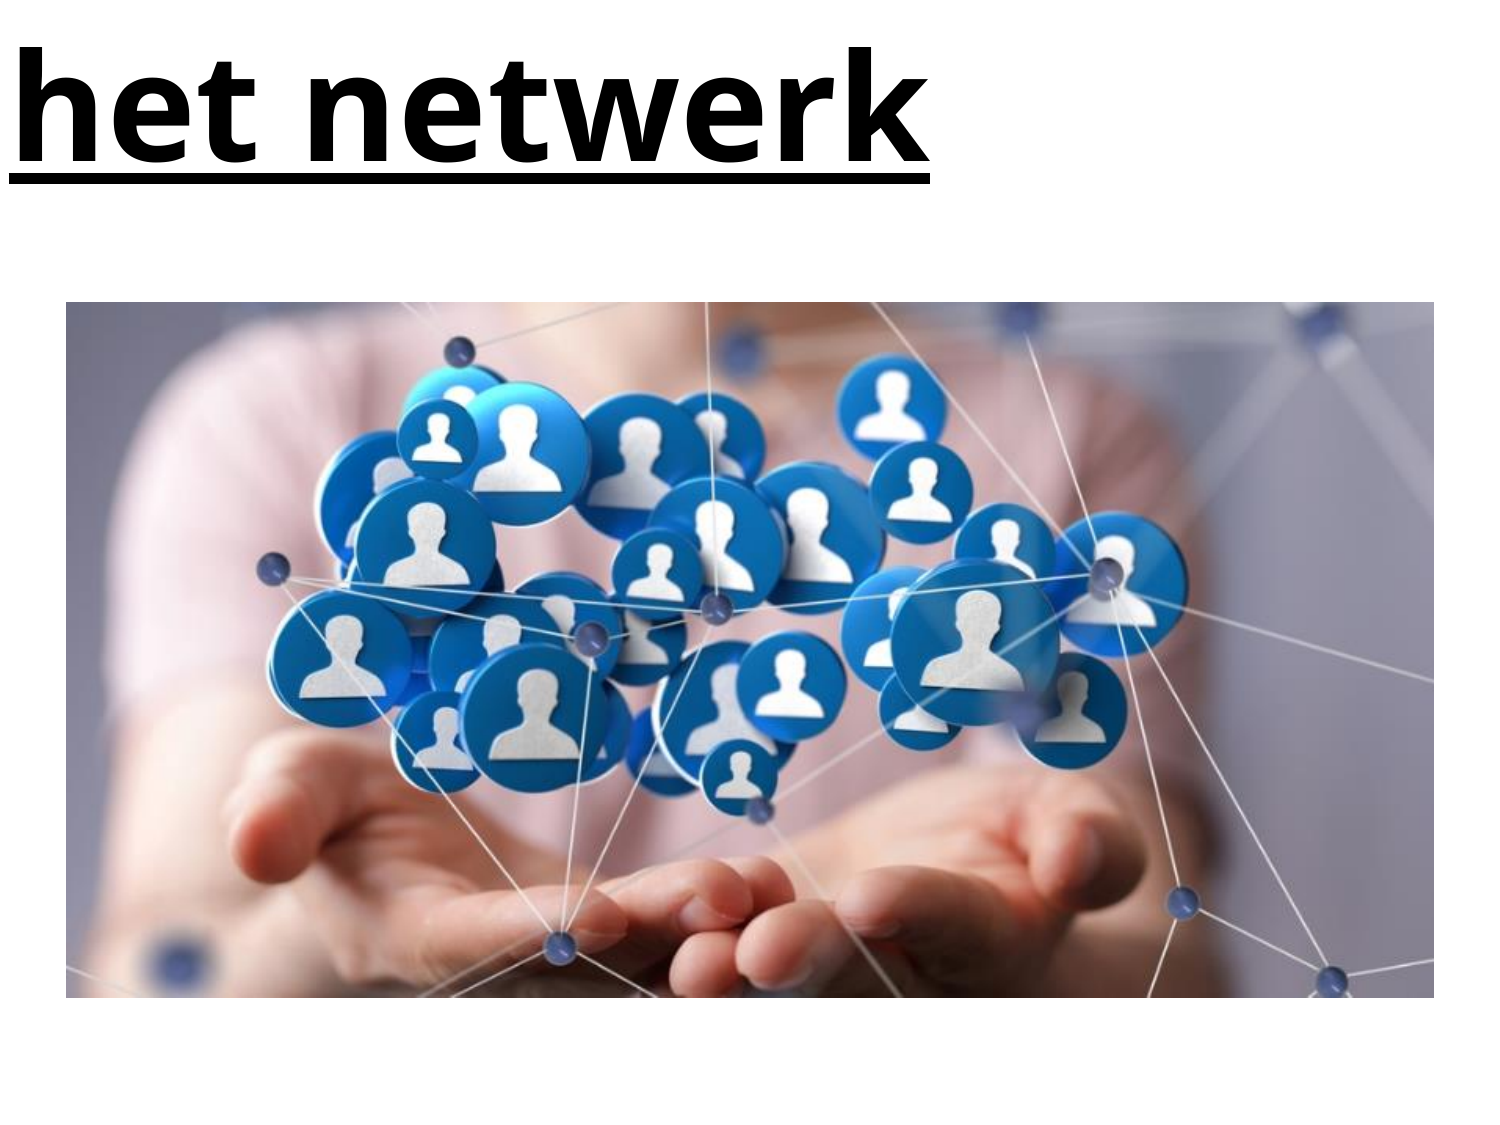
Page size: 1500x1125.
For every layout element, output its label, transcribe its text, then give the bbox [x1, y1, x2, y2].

picture [65, 302, 1435, 998]
text_box het netwerk [0, 4, 1500, 199]
